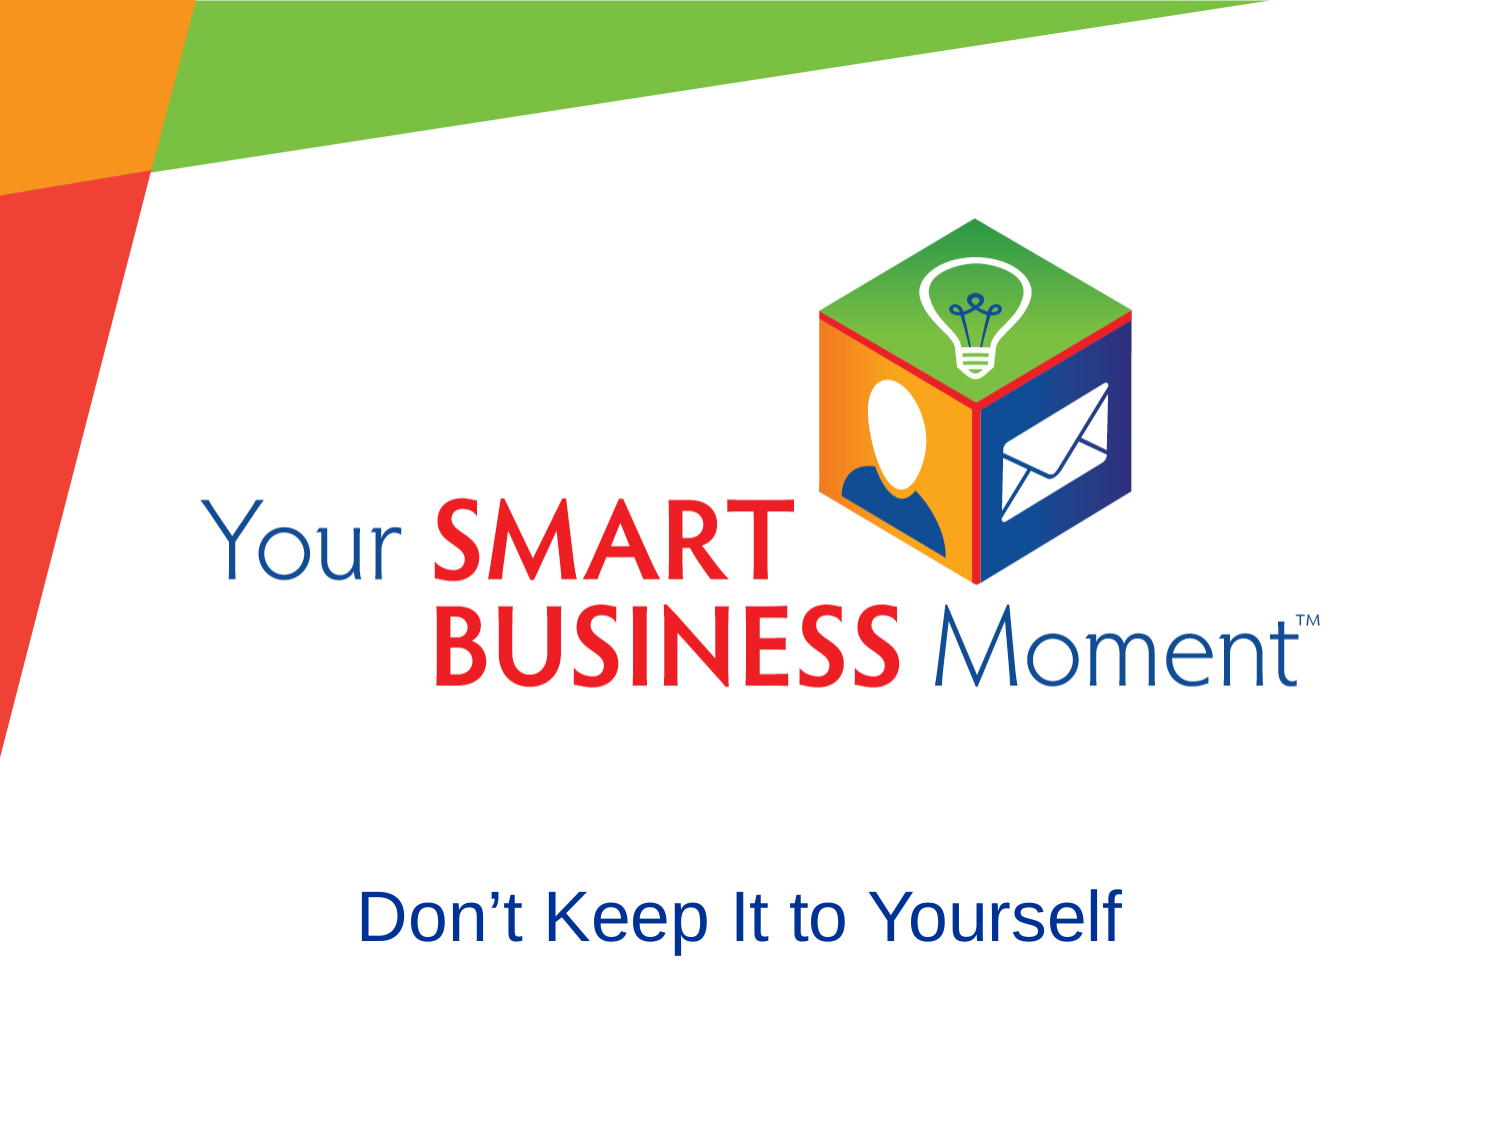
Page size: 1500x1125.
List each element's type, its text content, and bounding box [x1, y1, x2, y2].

title Don’t Keep It to Yourself [0, 868, 1500, 1125]
picture [0, 0, 1500, 868]
